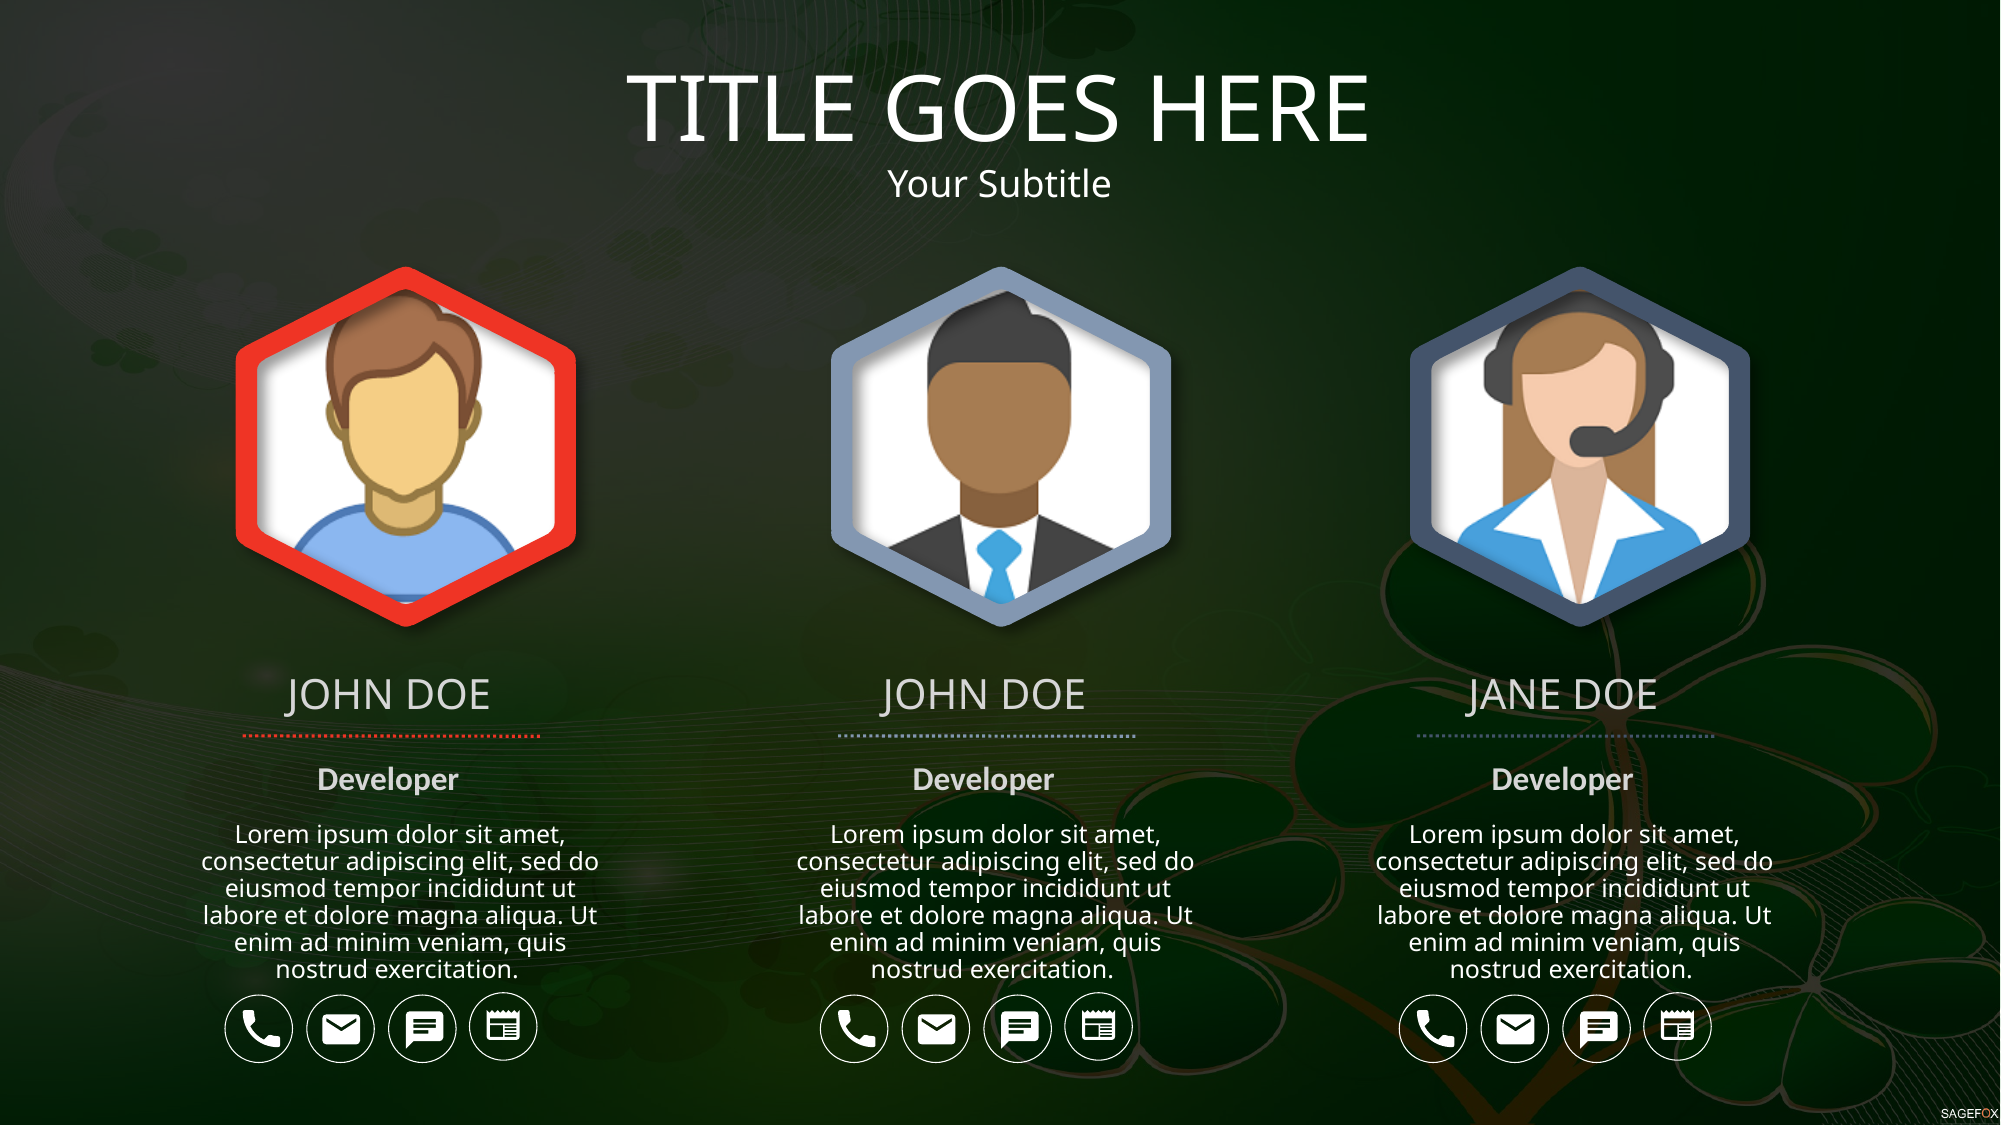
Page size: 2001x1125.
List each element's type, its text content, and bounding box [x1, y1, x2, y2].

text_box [224, 992, 537, 1063]
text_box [225, 276, 586, 617]
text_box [820, 992, 1133, 1063]
text_box TITLE GOES HERE Your Subtitle [548, 42, 1452, 212]
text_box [1399, 276, 1760, 617]
text_box Developer [1387, 758, 1738, 801]
text_box JANE DOE [1410, 674, 1717, 718]
text_box JOHN DOE [235, 674, 543, 718]
text_box Lorem ipsum dolor sit amet, consectetur adipiscing elit, sed do eiusmod tempor incididunt ut labore et dolore magna aliqua. Ut enim ad minim veniam, quis nostrud exercitation. [783, 822, 1208, 973]
text_box Lorem ipsum dolor sit amet, consectetur adipiscing elit, sed do eiusmod tempor incididunt ut labore et dolore magna aliqua. Ut enim ad minim veniam, quis nostrud exercitation. [188, 822, 613, 973]
picture [0, 0, 2001, 1125]
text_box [1399, 992, 1712, 1063]
text_box Developer [808, 758, 1159, 801]
text_box Developer [213, 758, 564, 801]
text_box Lorem ipsum dolor sit amet, consectetur adipiscing elit, sed do eiusmod tempor incididunt ut labore et dolore magna aliqua. Ut enim ad minim veniam, quis nostrud exercitation. [1362, 822, 1787, 973]
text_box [821, 276, 1182, 617]
text_box JOHN DOE [831, 674, 1138, 718]
